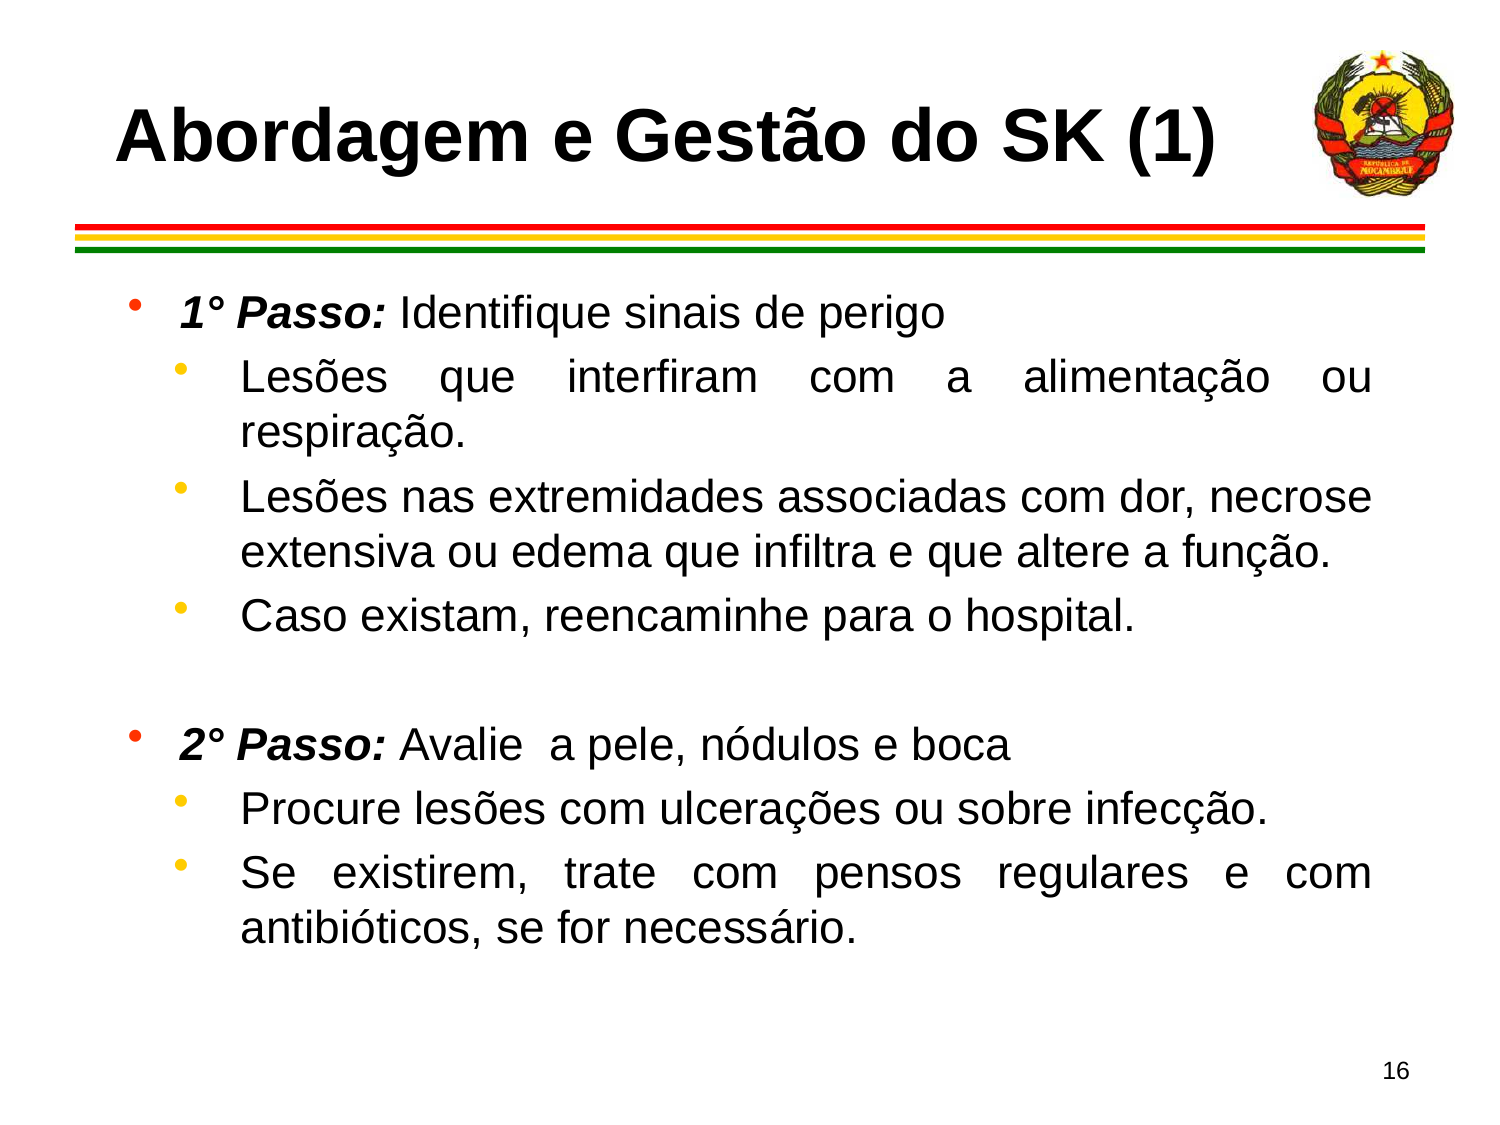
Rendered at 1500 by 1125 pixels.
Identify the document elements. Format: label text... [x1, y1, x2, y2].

picture [1376, 50, 1455, 200]
title Abordagem e Gestão do SK (1) [99, 37, 1376, 226]
list 1° Passo: Identifique sinais de perigo Lesões que interfiram com a alimentação ou respiração. Lesões nas extremidades associadas com dor, necrose extensiva ou edema que infiltra e que altere a função. Caso existam, reencaminhe para o hospital. 2° Passo: Avalie a pele, nódulos e boca Procure lesões com ulcerações ou sobre infecção. Se existirem, trate com pensos regulares e com antibióticos, se for necessário. [112, 274, 1388, 1001]
